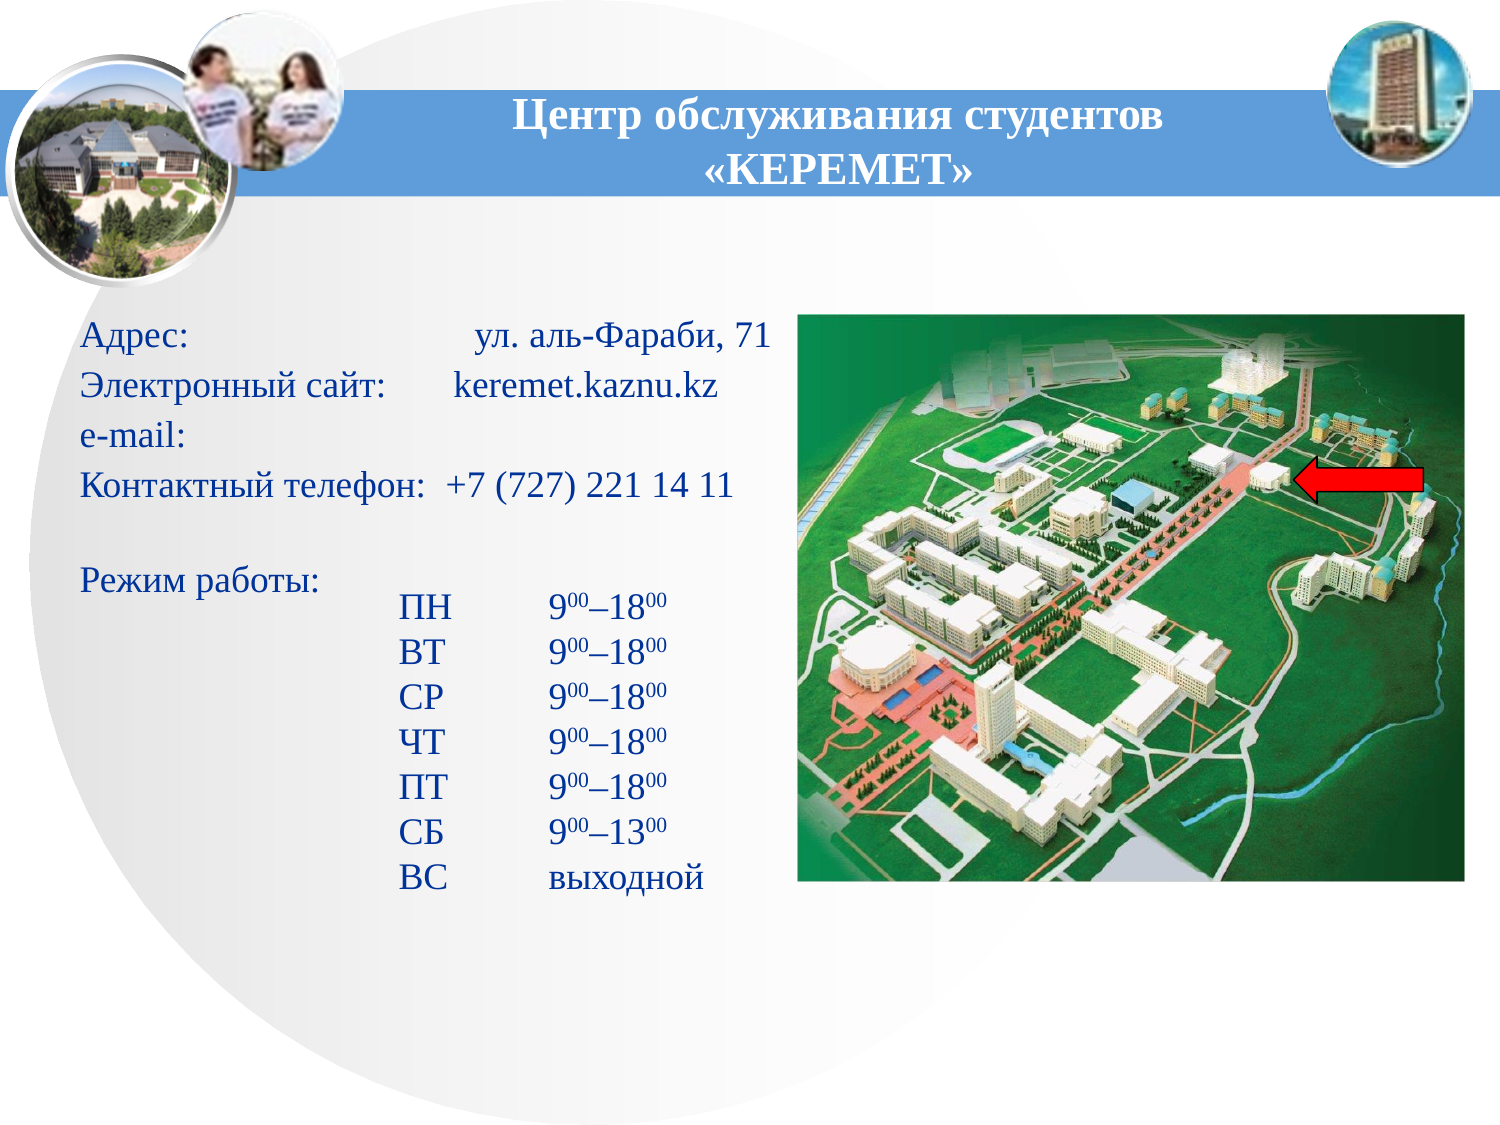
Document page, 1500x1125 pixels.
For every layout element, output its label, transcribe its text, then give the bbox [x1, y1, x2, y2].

text_box Центр обслуживания студентов «КЕРЕМЕТ» [248, 76, 1495, 268]
picture [1326, 21, 1473, 168]
picture [796, 314, 1465, 882]
text_box Адрес: ул. аль-Фараби, 71 Электронный сайт: keremet.kaznu.kz e-mail: Контактный телефон: +7 (727) 221 14 11 Режим работы: [64, 302, 916, 723]
picture [0, 6, 344, 292]
text_box ПН 900–1800 ВТ 900–1800 СР 900–1800 ЧТ 900–1800 ПТ 900–1800 СБ 900–1300 ВС выходной [383, 574, 1134, 904]
